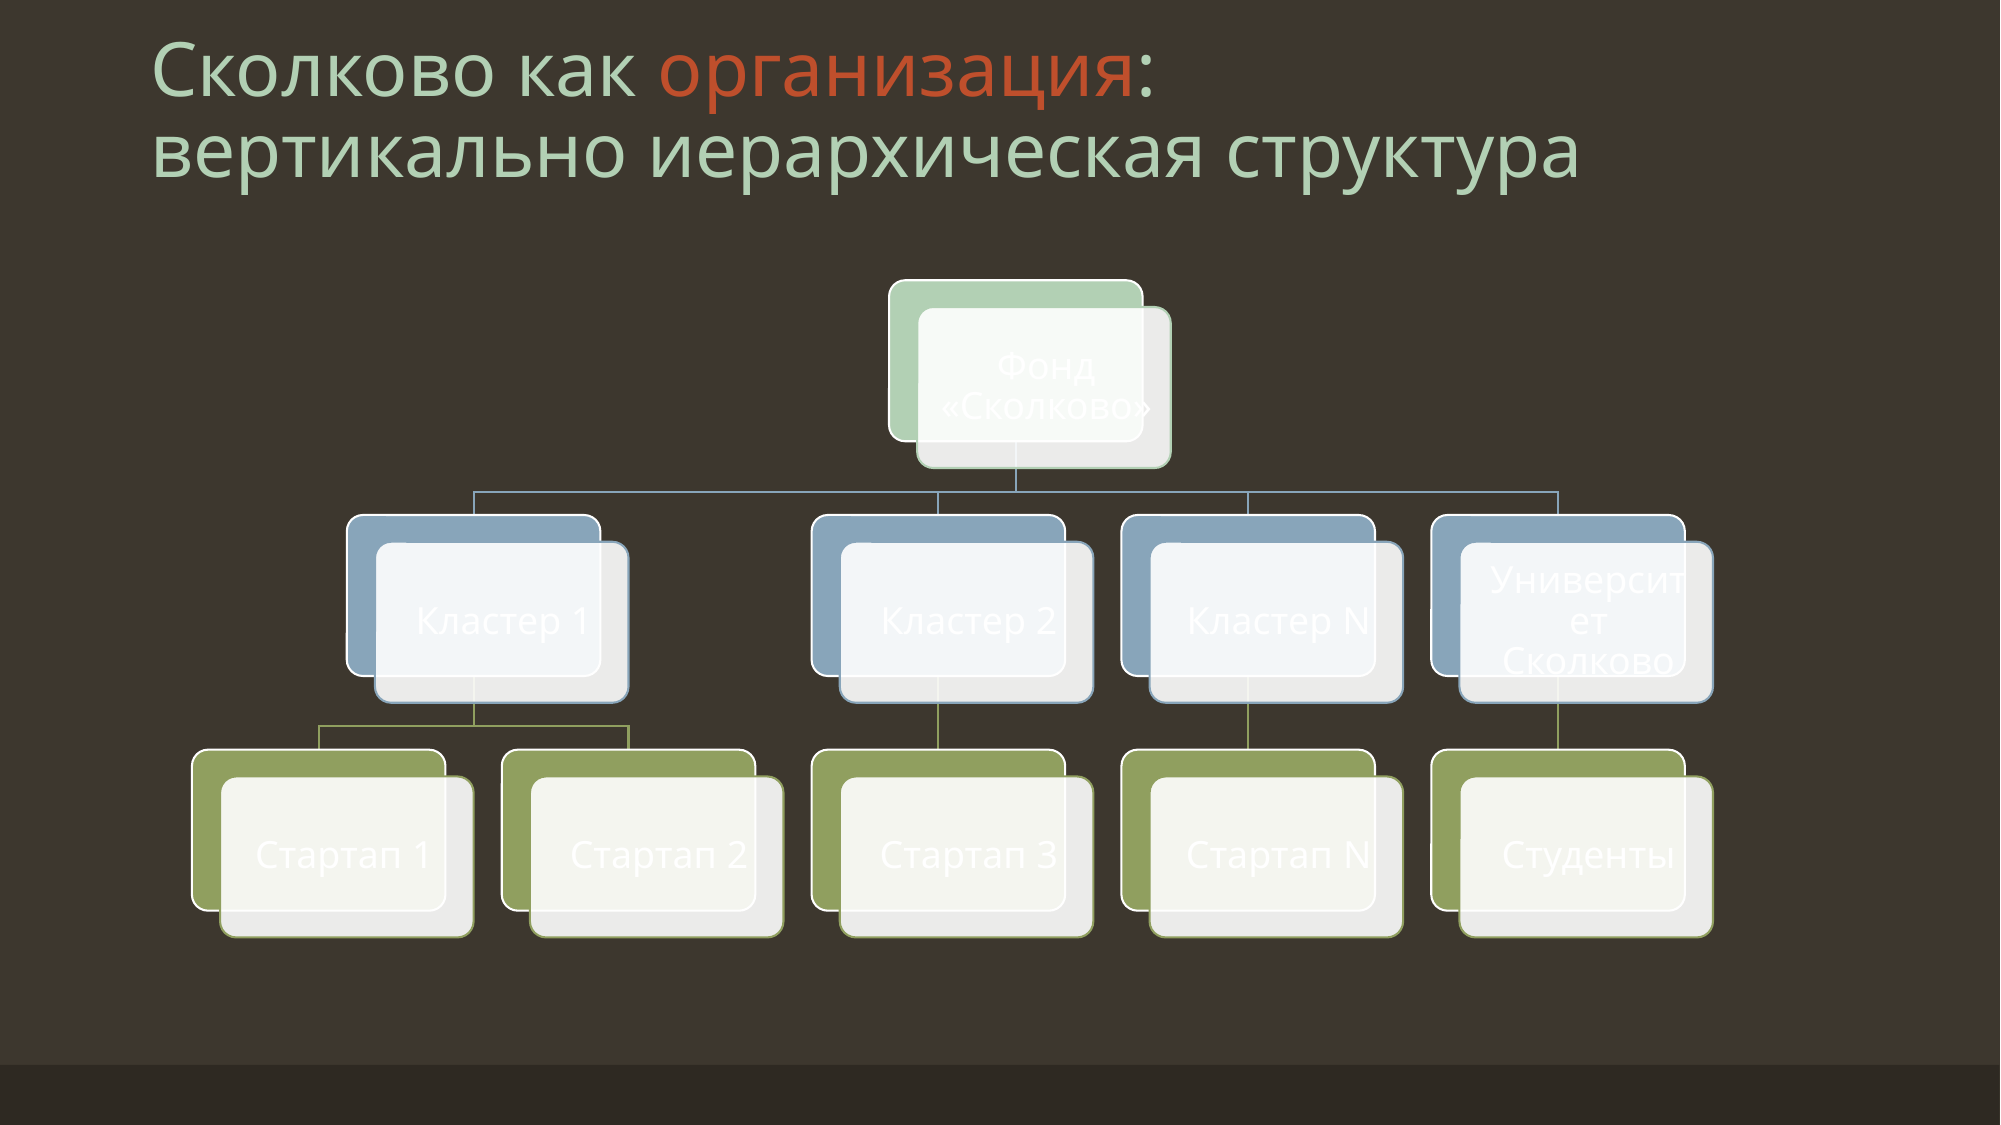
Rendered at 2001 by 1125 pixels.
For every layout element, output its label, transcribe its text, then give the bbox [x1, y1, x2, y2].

title Сколково как организация: вертикально иерархическая структура [135, 105, 1865, 201]
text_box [191, 128, 1714, 1089]
